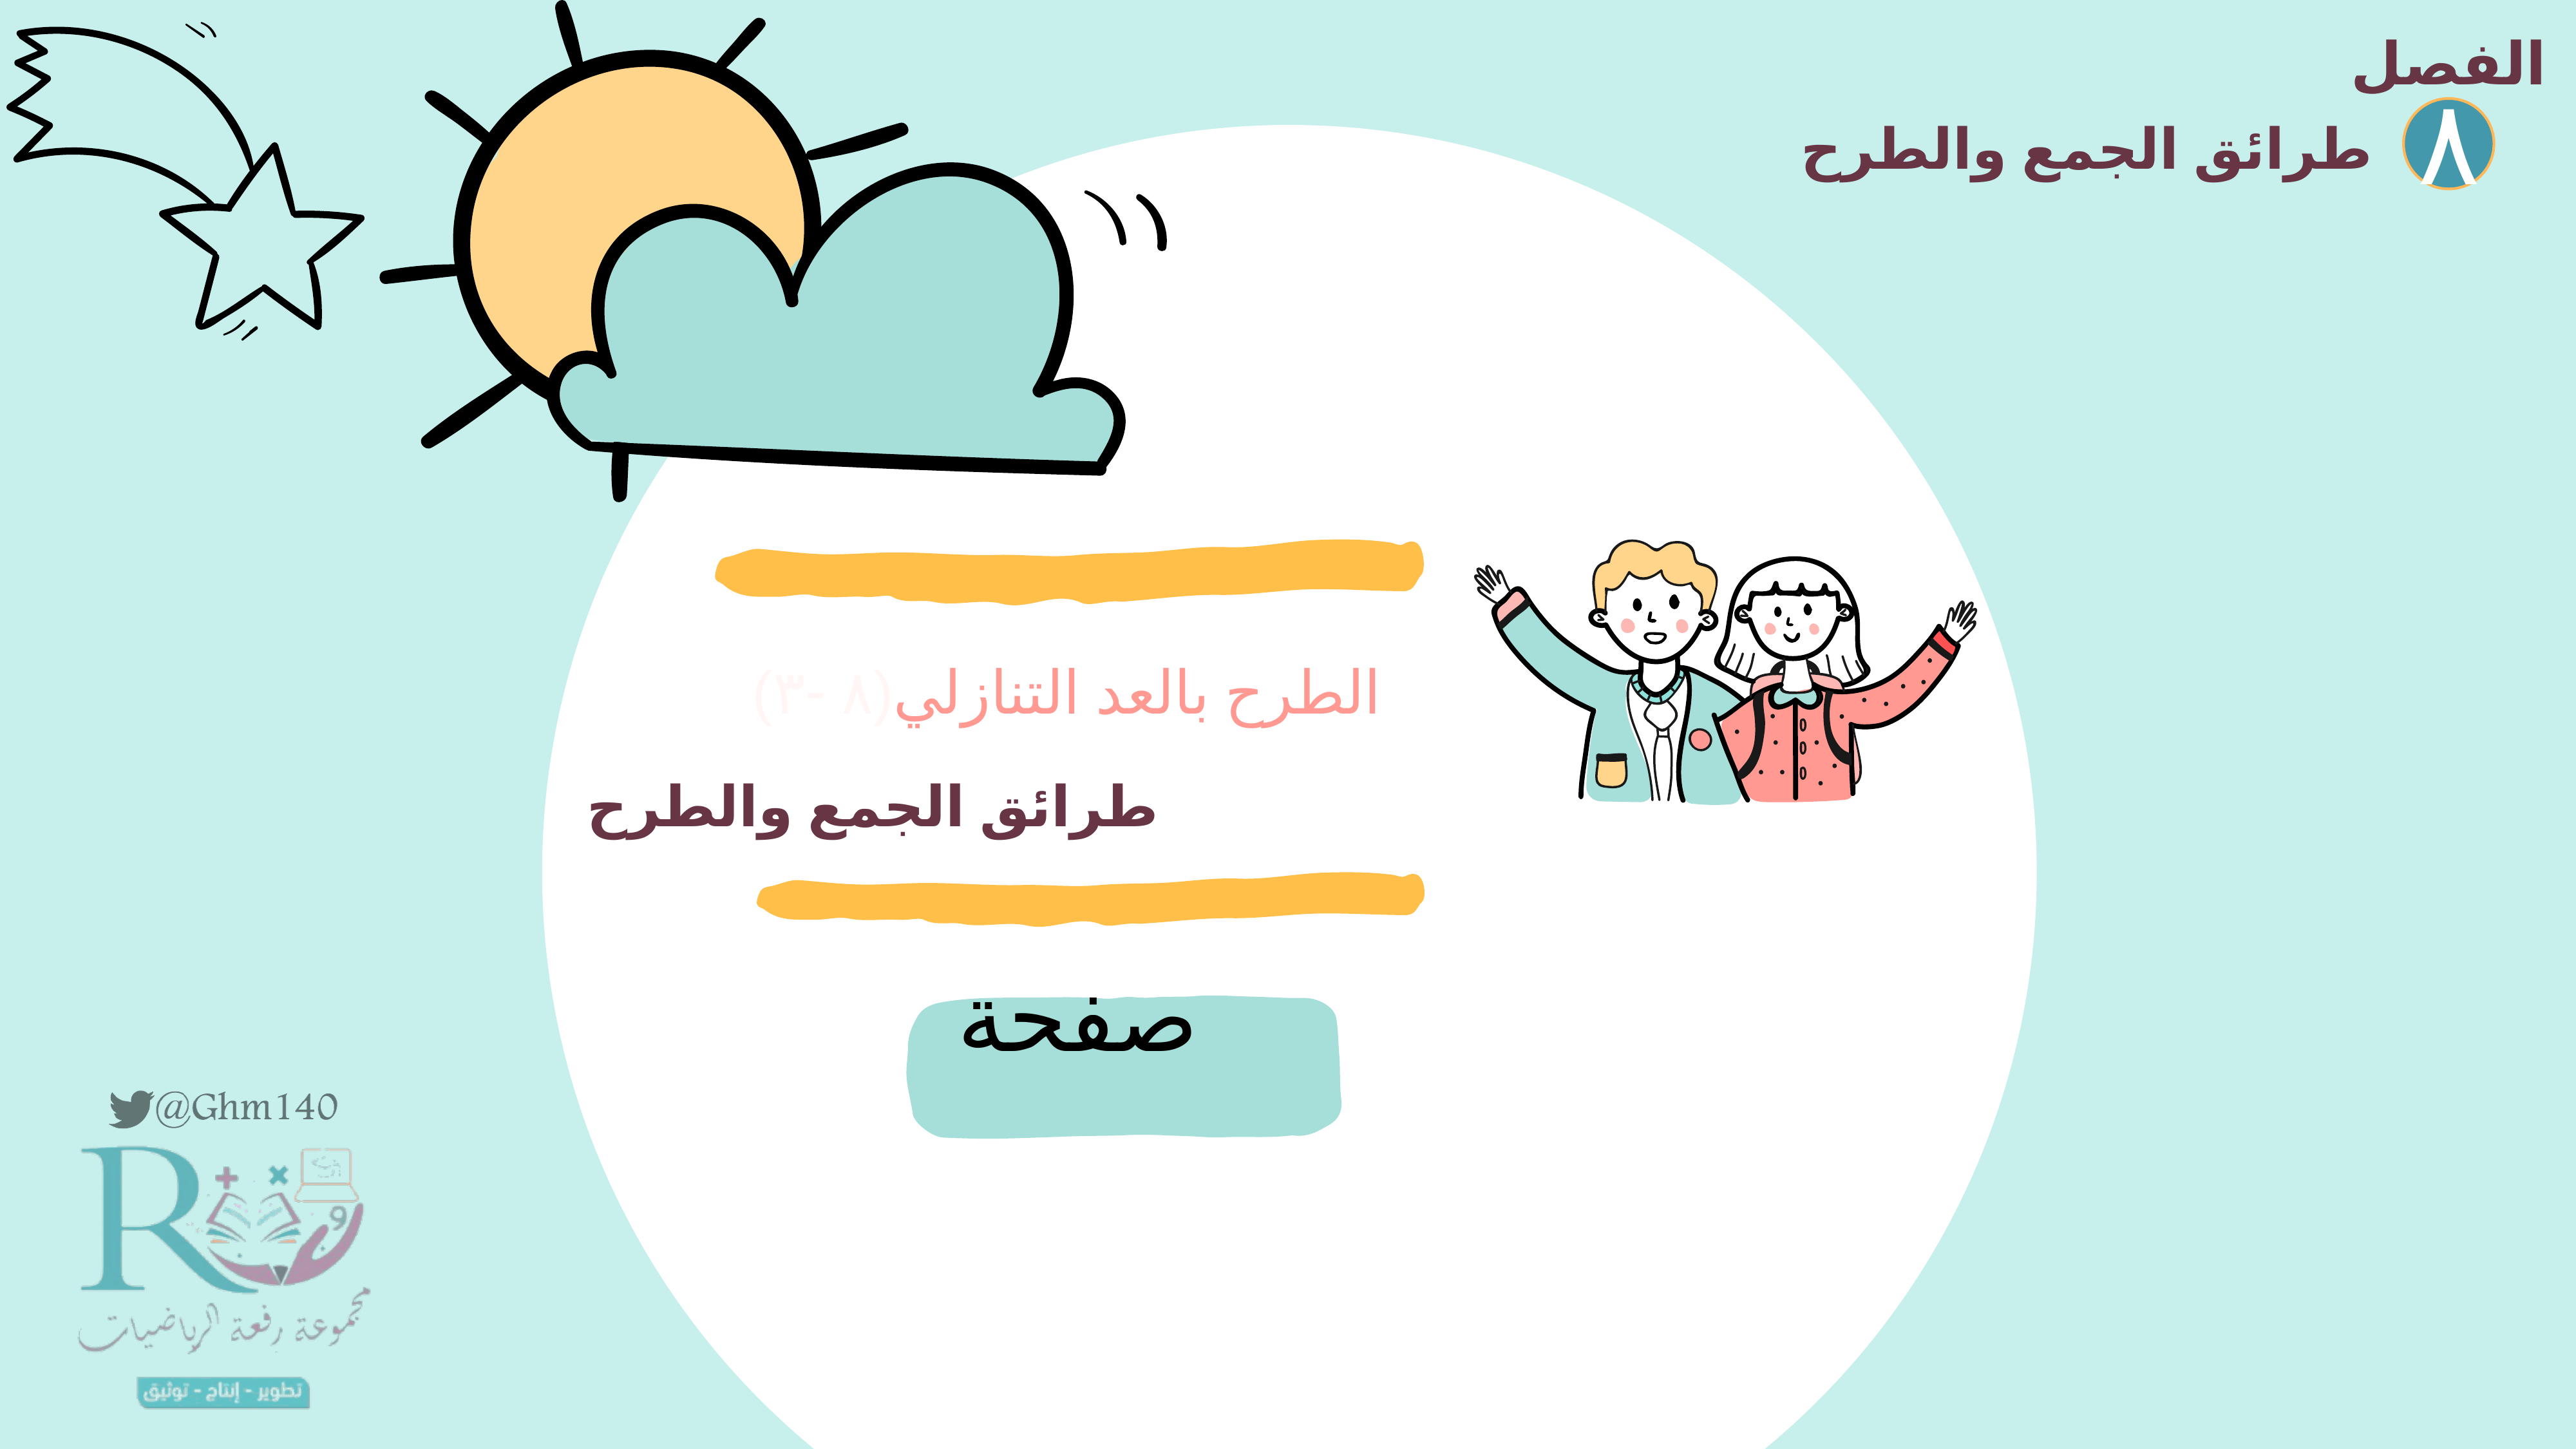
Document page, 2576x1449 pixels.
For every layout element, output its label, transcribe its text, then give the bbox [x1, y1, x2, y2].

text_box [6, 21, 365, 341]
text_box طرائق الجمع والطرح [1528, 32, 2414, 270]
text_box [379, 0, 1168, 503]
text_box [906, 995, 1342, 1139]
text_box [88, 1067, 350, 1151]
text_box [715, 539, 1424, 605]
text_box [2340, 57, 2558, 245]
text_box [1200, 872, 1425, 920]
text_box الفصل [2291, 0, 2576, 151]
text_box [1473, 539, 1978, 806]
text_box طرائق الجمع والطرح [314, 690, 1200, 927]
text_box (٨ -٣)الطرح بالعد التنازلي [715, 605, 1420, 774]
